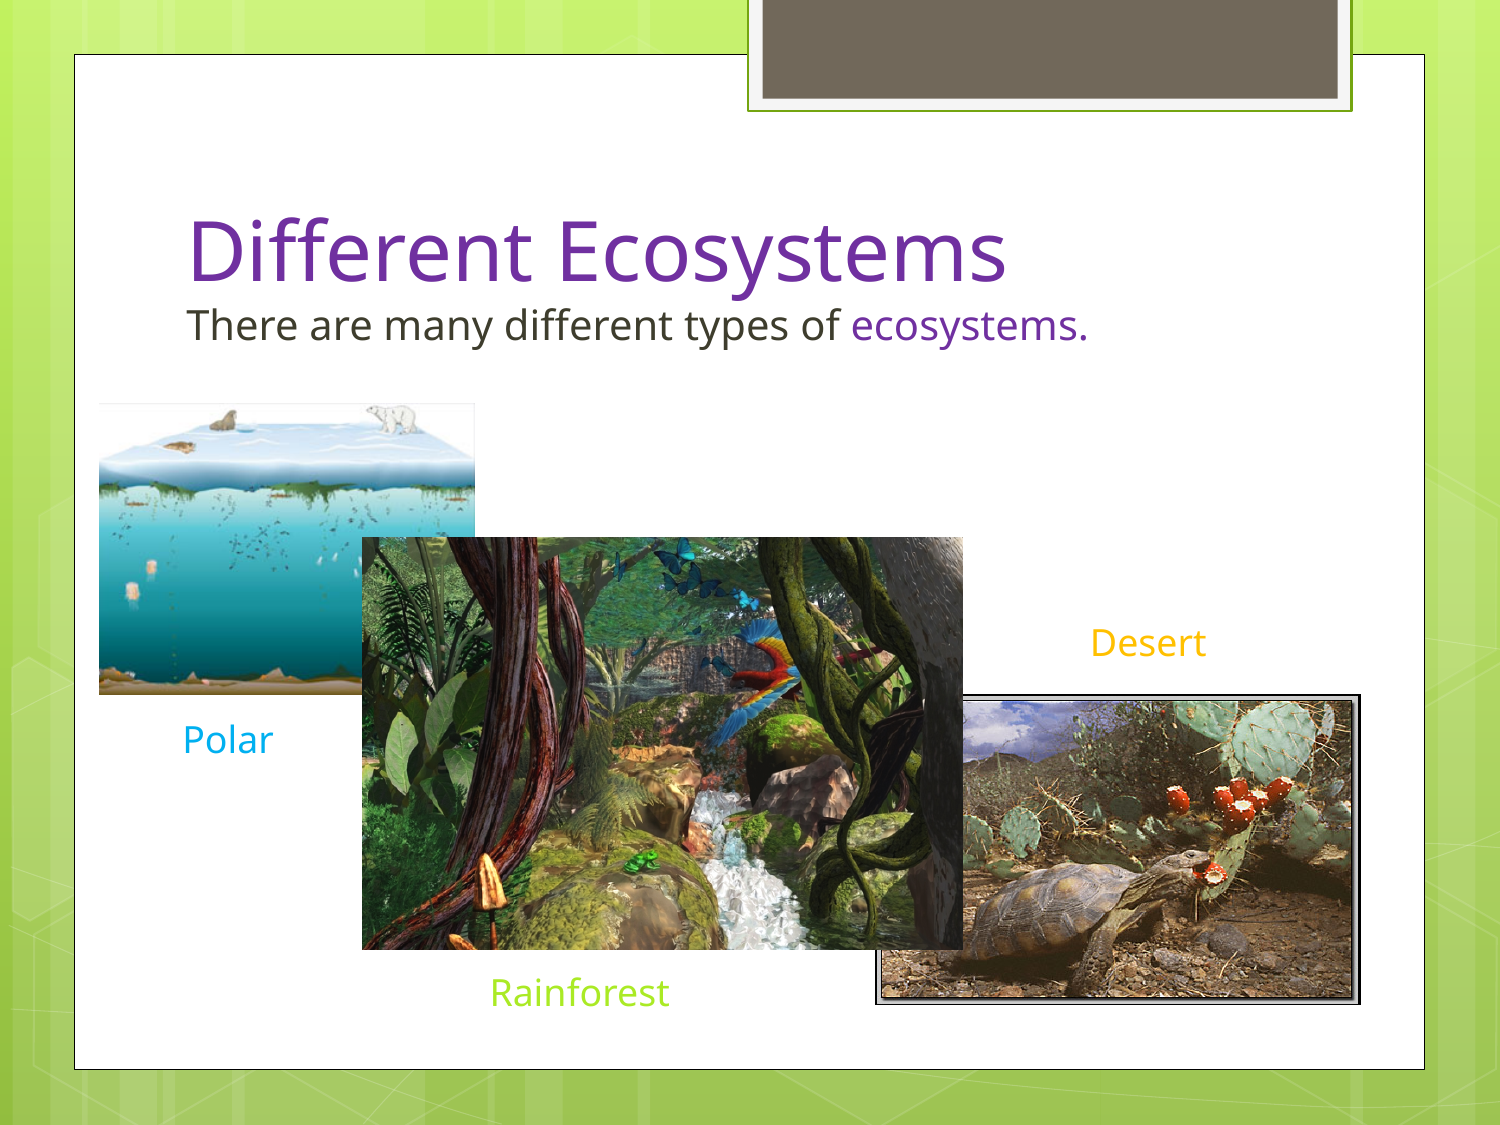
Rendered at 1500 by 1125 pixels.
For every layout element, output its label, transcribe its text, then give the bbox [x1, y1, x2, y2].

text_box Polar [167, 709, 293, 769]
text_box Desert [1074, 611, 1222, 671]
picture [362, 537, 1361, 1005]
title Different Ecosystems There are many different types of ecosystems. [171, 168, 1324, 357]
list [99, 403, 476, 696]
text_box Rainforest [474, 962, 685, 1022]
